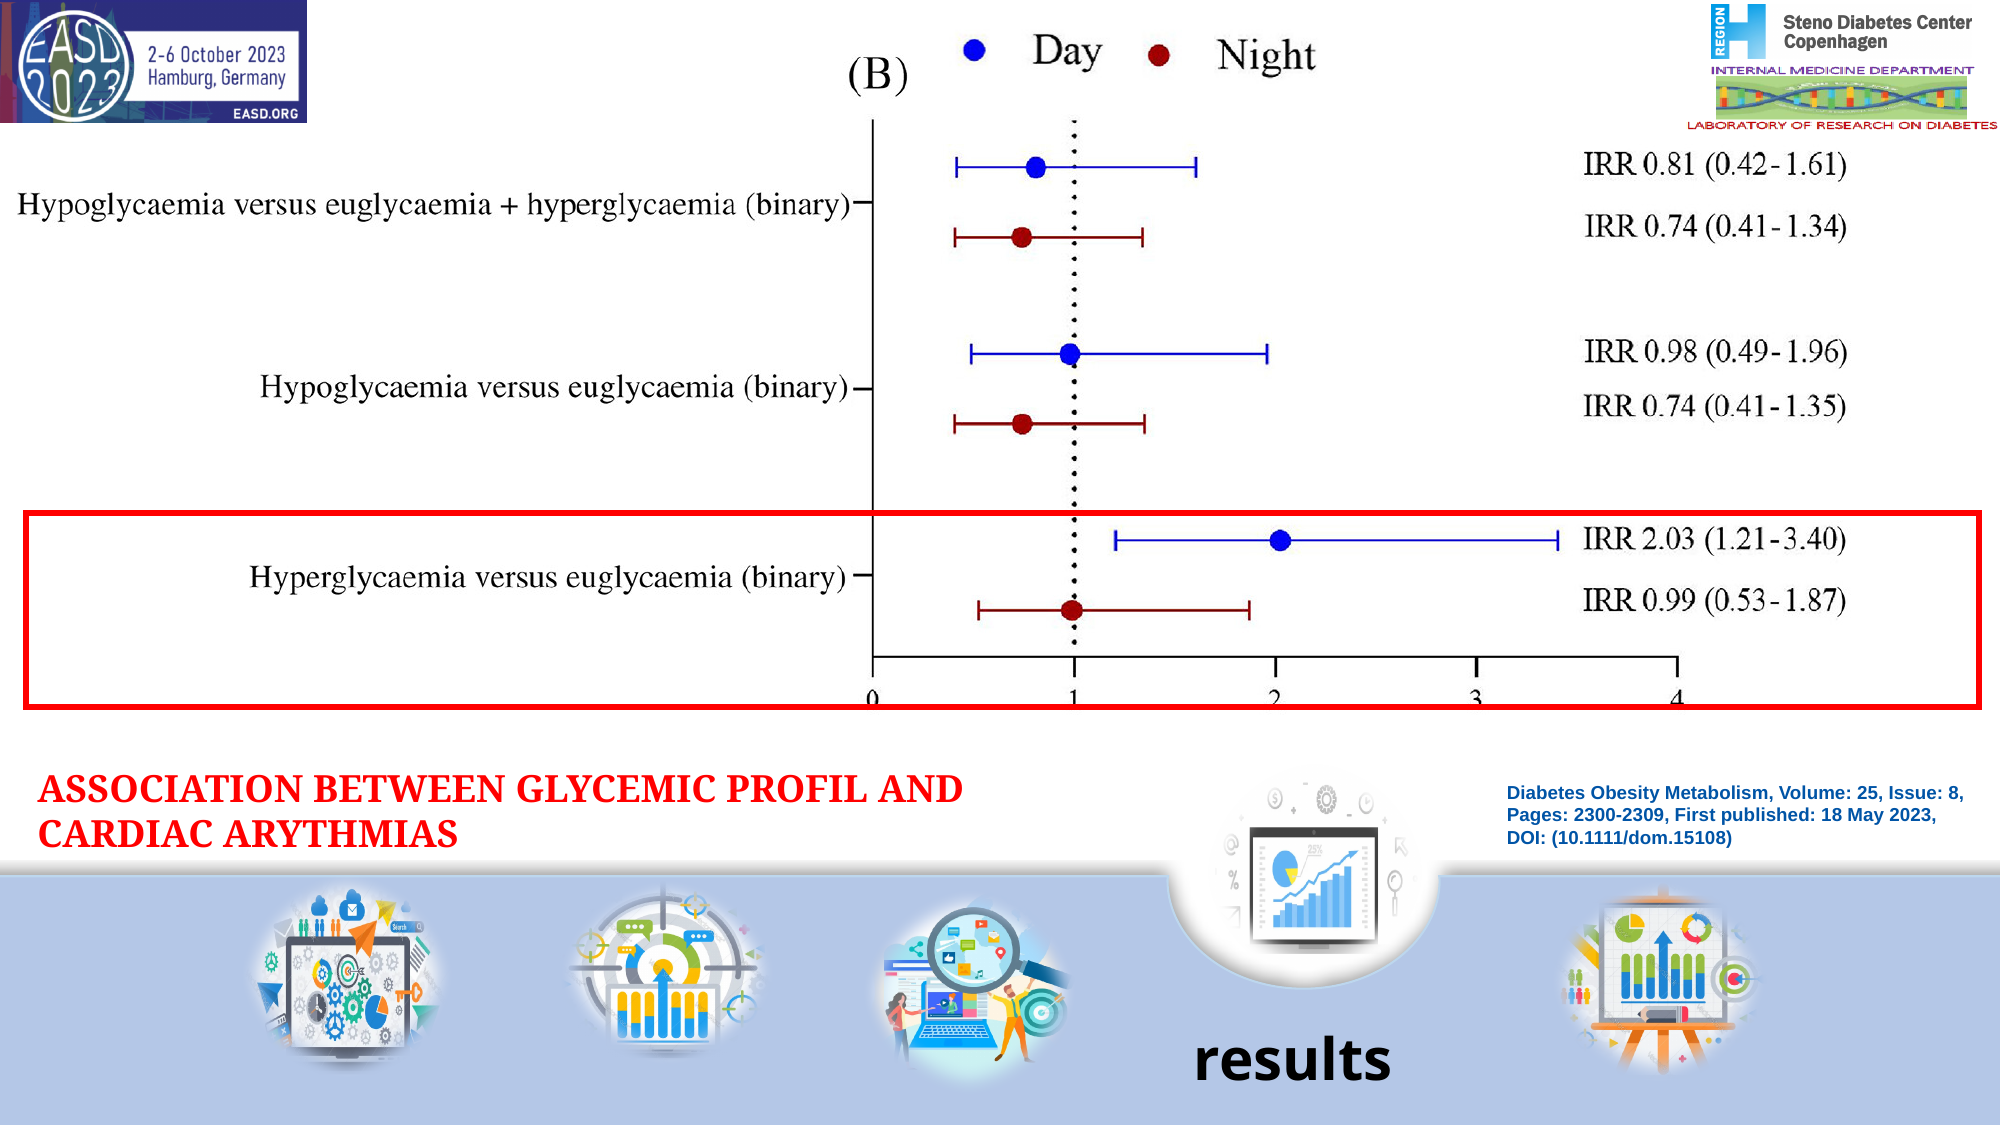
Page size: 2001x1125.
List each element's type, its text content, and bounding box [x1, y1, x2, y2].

text_box [0, 875, 2000, 1125]
text_box Diabetes Obesity Metabolism, Volume: 25, Issue: 8, Pages: 2300-2309, First published: 18 May 2023, DOI: (10.1111/dom.15108) [1492, 773, 1986, 848]
text_box results [1179, 1014, 1476, 1099]
picture [1547, 876, 1770, 1087]
text_box [1873, 512, 1980, 708]
picture [556, 876, 779, 1069]
picture [236, 868, 458, 1083]
picture [858, 885, 1081, 1100]
picture [1203, 760, 1426, 984]
text_box ASSOCIATION BETWEEN GLYCEMIC PROFIL AND CARDIAC ARYTHMIAS [22, 757, 1140, 863]
picture [0, 0, 2001, 731]
